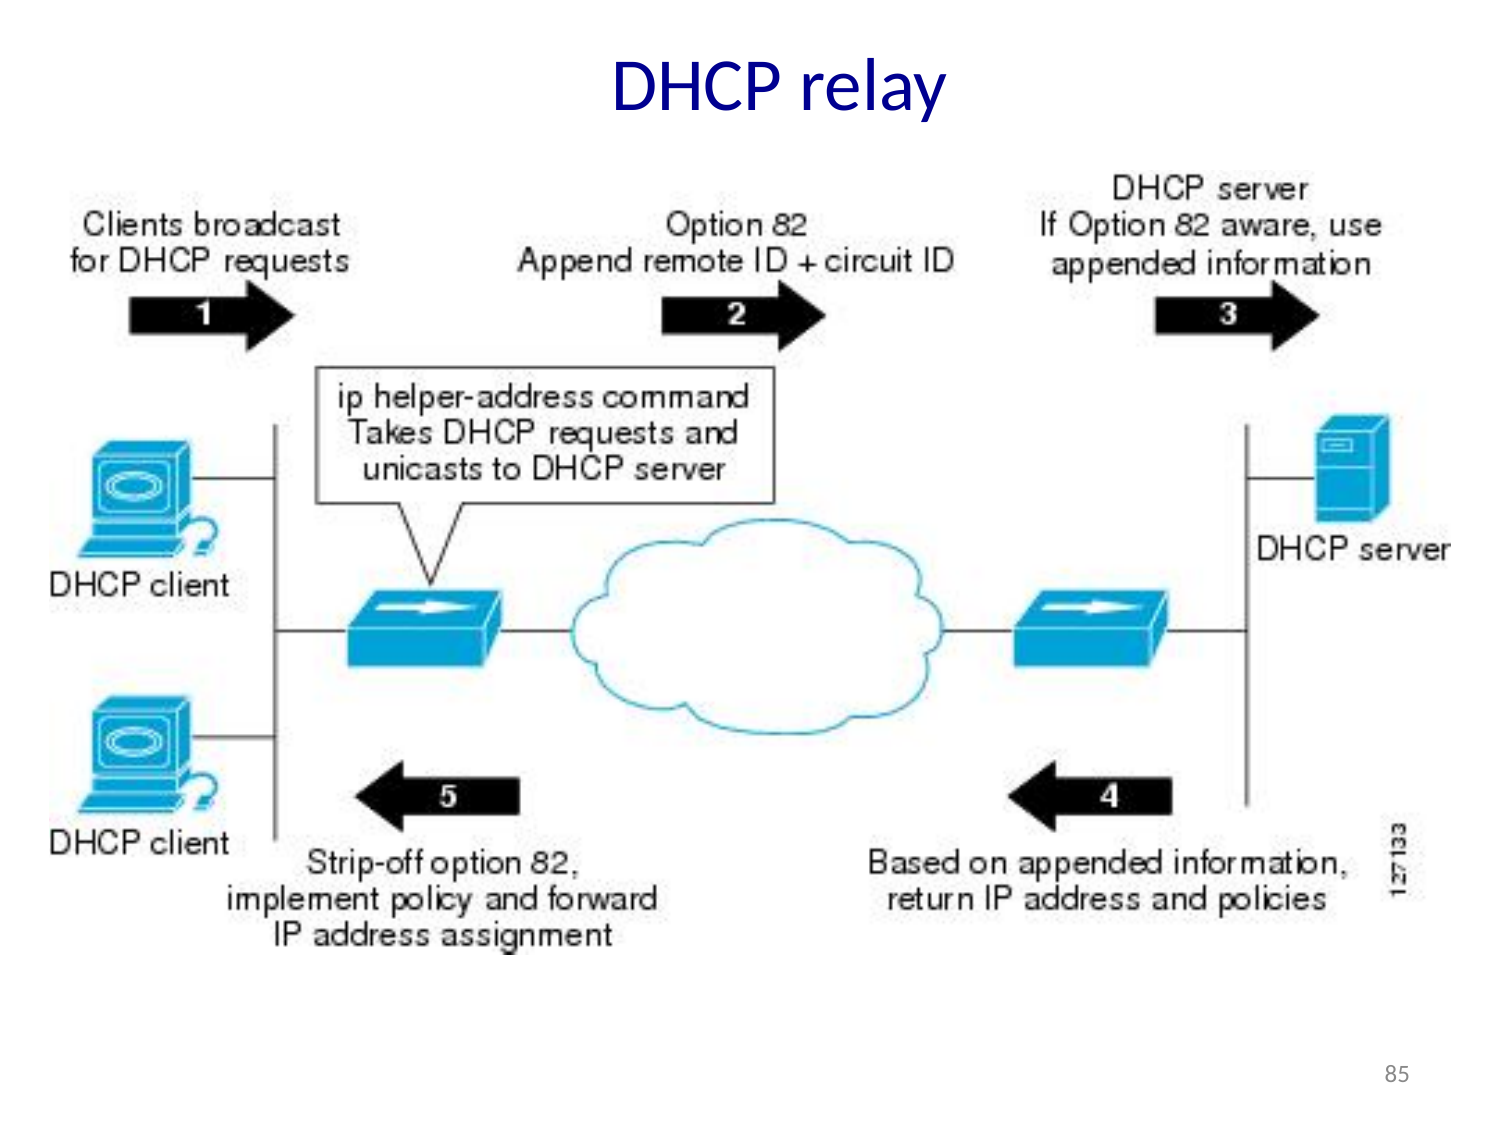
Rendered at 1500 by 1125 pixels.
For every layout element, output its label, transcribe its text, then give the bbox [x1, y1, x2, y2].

picture [49, 169, 1451, 956]
slide_number 85 [1074, 1042, 1425, 1103]
text_box DHCP relay [100, 28, 1459, 135]
